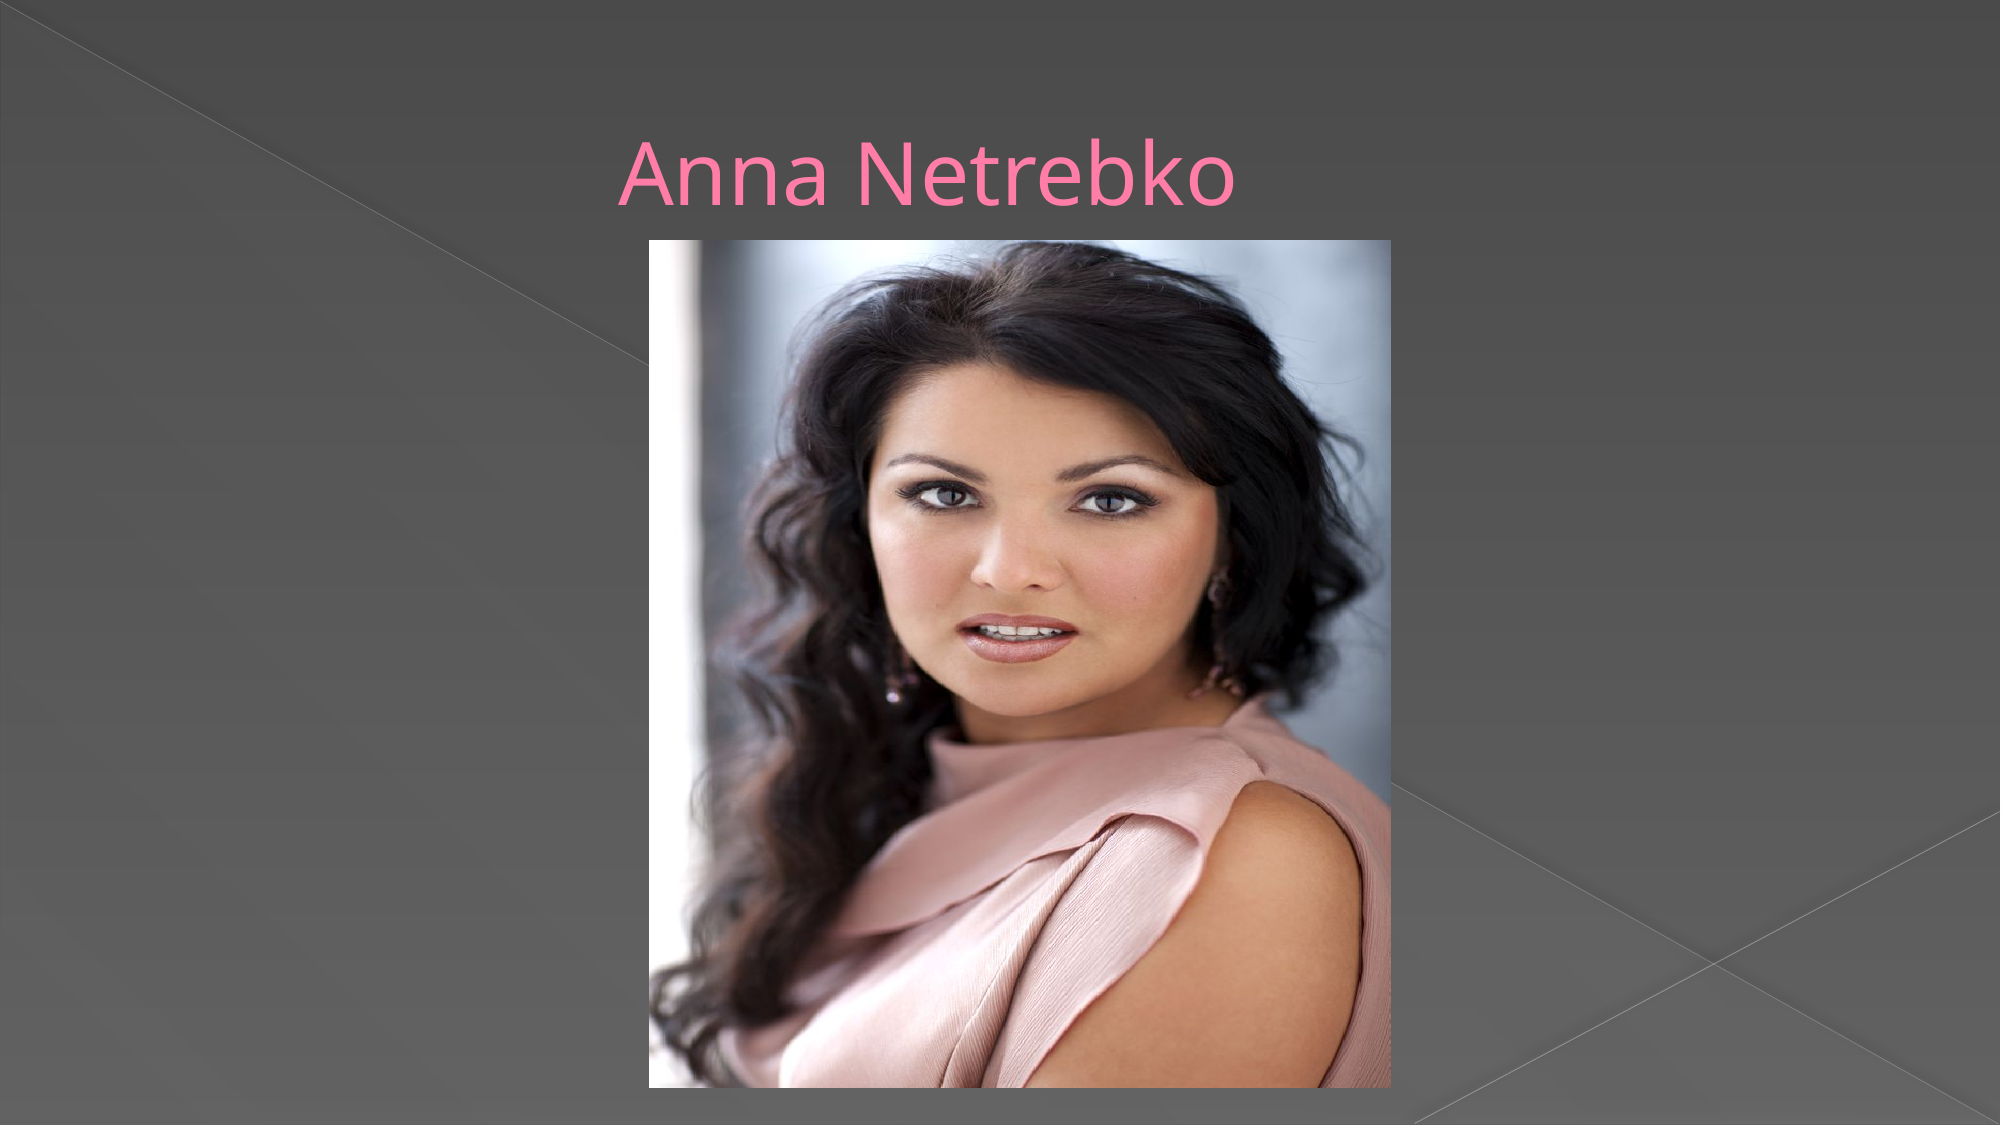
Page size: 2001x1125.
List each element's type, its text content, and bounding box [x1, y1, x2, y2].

title Anna Netrebko [523, 46, 1803, 295]
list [648, 240, 1391, 1088]
